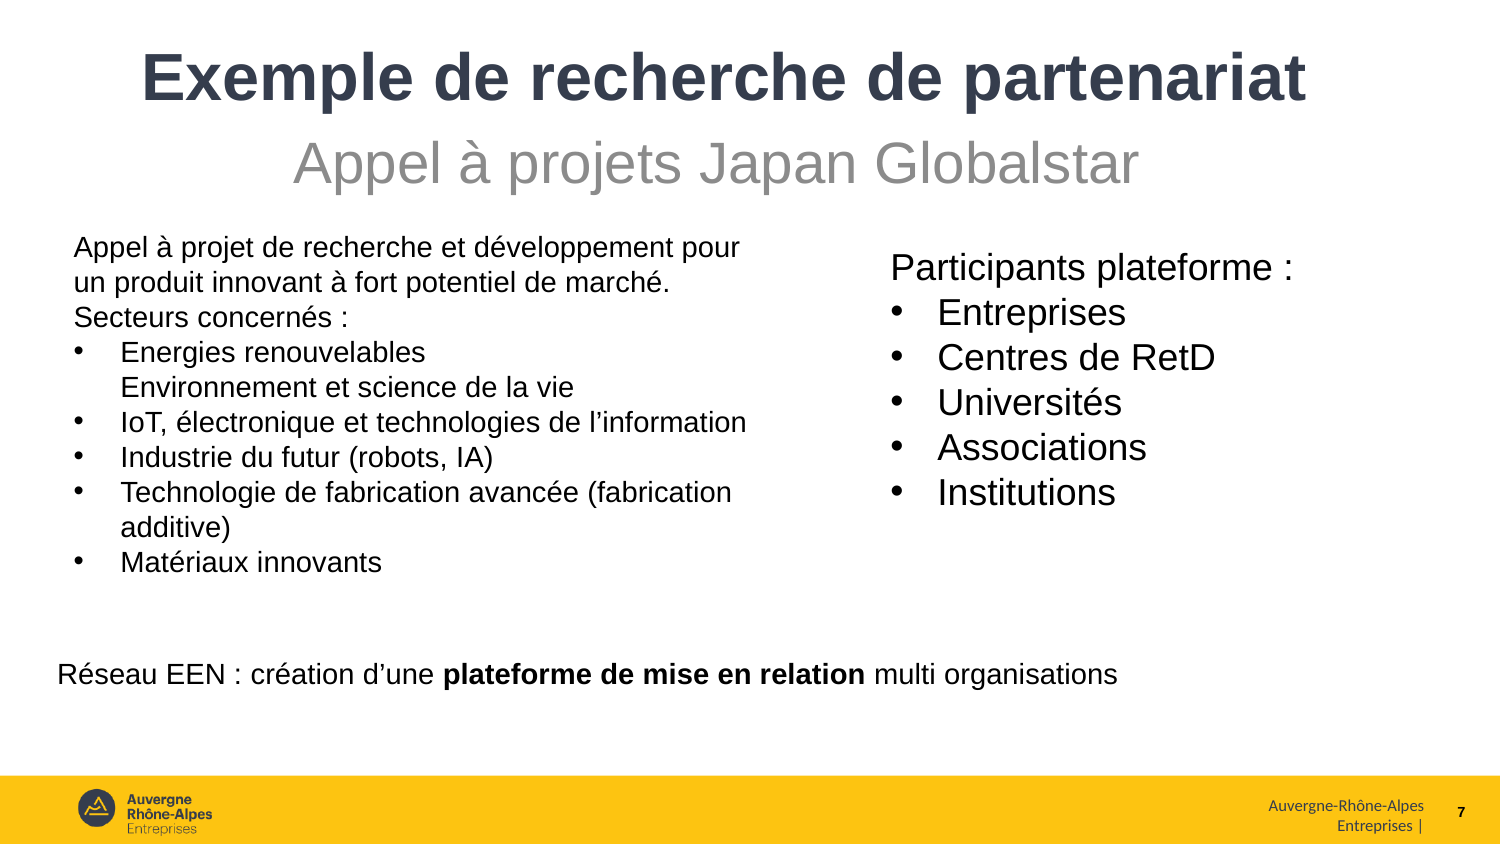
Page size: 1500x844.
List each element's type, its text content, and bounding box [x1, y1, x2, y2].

text_box Participants plateforme : Entreprises Centres de RetD Universités Associations Institutions [875, 235, 1402, 521]
text_box Appel à projet de recherche et développement pour un produit innovant à fort potentiel de marché. Secteurs concernés : Energies renouvelables Environnement et science de la vie IoT, électronique et technologies de l’information Industrie du futur (robots, IA) Technologie de fabrication avancée (fabrication additive) Matériaux innovants [58, 220, 787, 586]
subtitle Appel à projets Japan Globalstar [192, 117, 1243, 334]
picture [63, 781, 224, 842]
title Exemple de recherche de partenariat [86, 33, 1362, 215]
text_box Réseau EEN : création d’une plateforme de mise en relation multi organisations [42, 648, 1362, 699]
